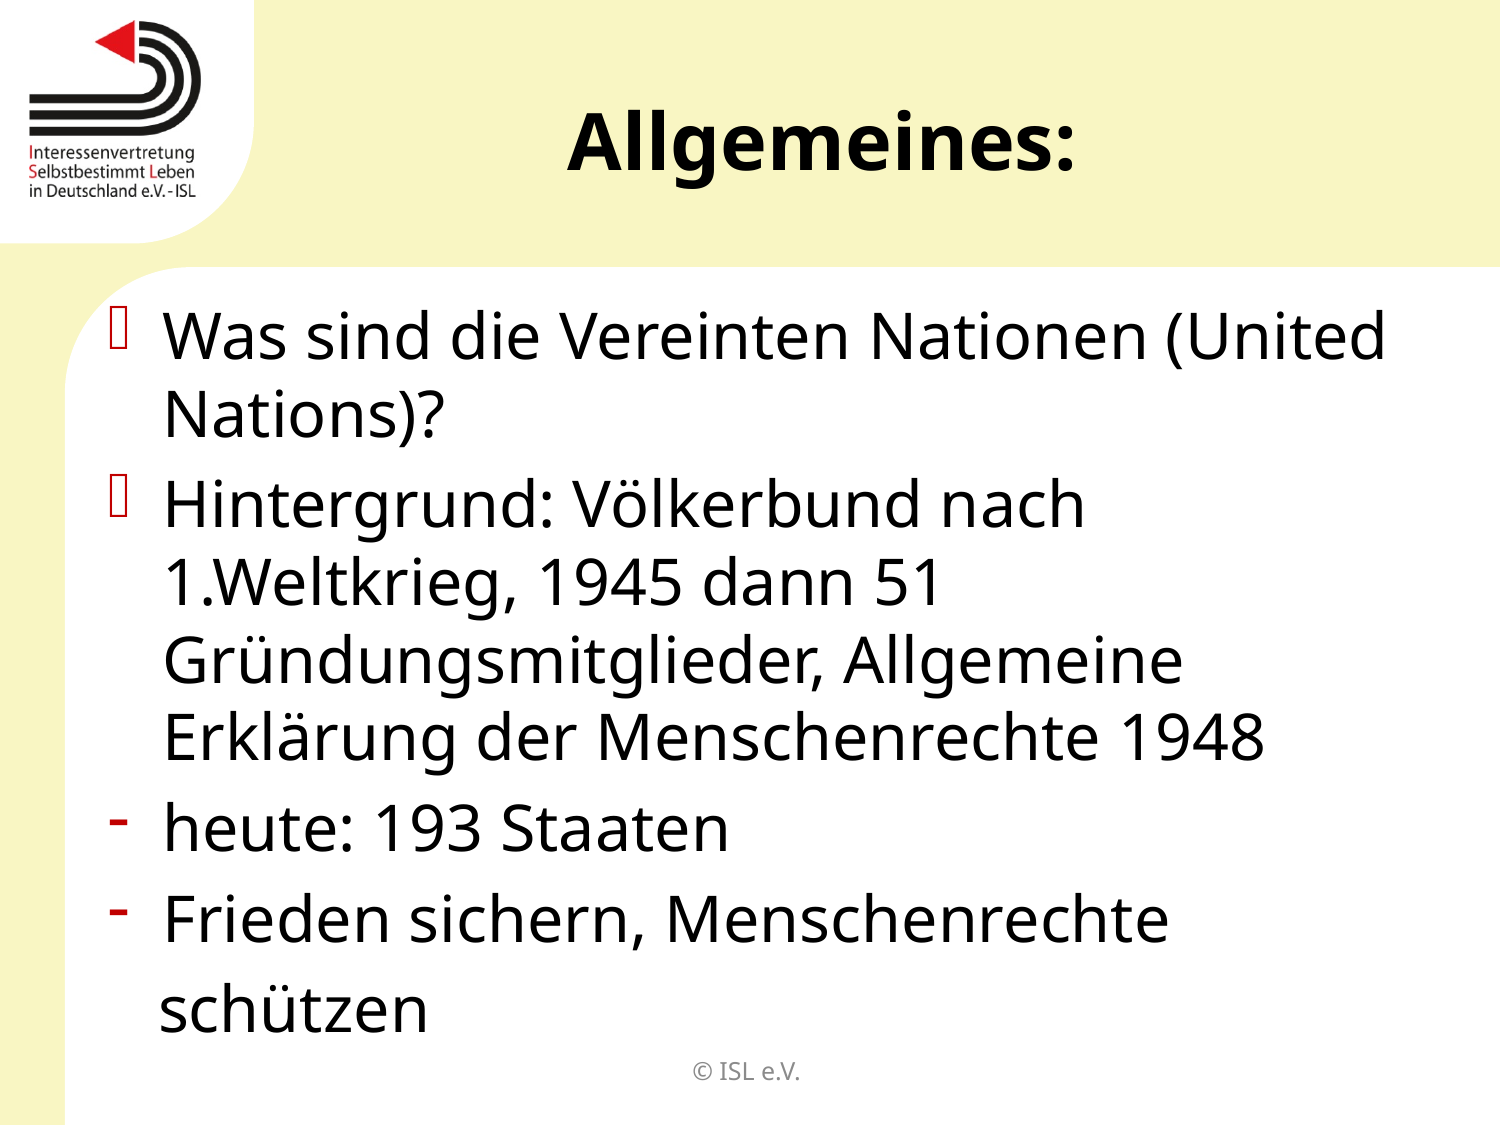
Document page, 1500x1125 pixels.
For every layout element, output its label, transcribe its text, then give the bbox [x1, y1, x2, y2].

footer © ISL e.V. [512, 1042, 988, 1103]
title Allgemeines: [277, 45, 1388, 233]
picture [29, 20, 224, 197]
list Was sind die Vereinten Nationen (United Nations)? Hintergrund: Völkerbund nach 1.Weltkrieg, 1945 dann 51 Gründungsmitglieder, Allgemeine Erklärung der Menschenrechte 1948 heute: 193 Staaten Frieden sichern, Menschenrechte schützen [92, 287, 1406, 1059]
